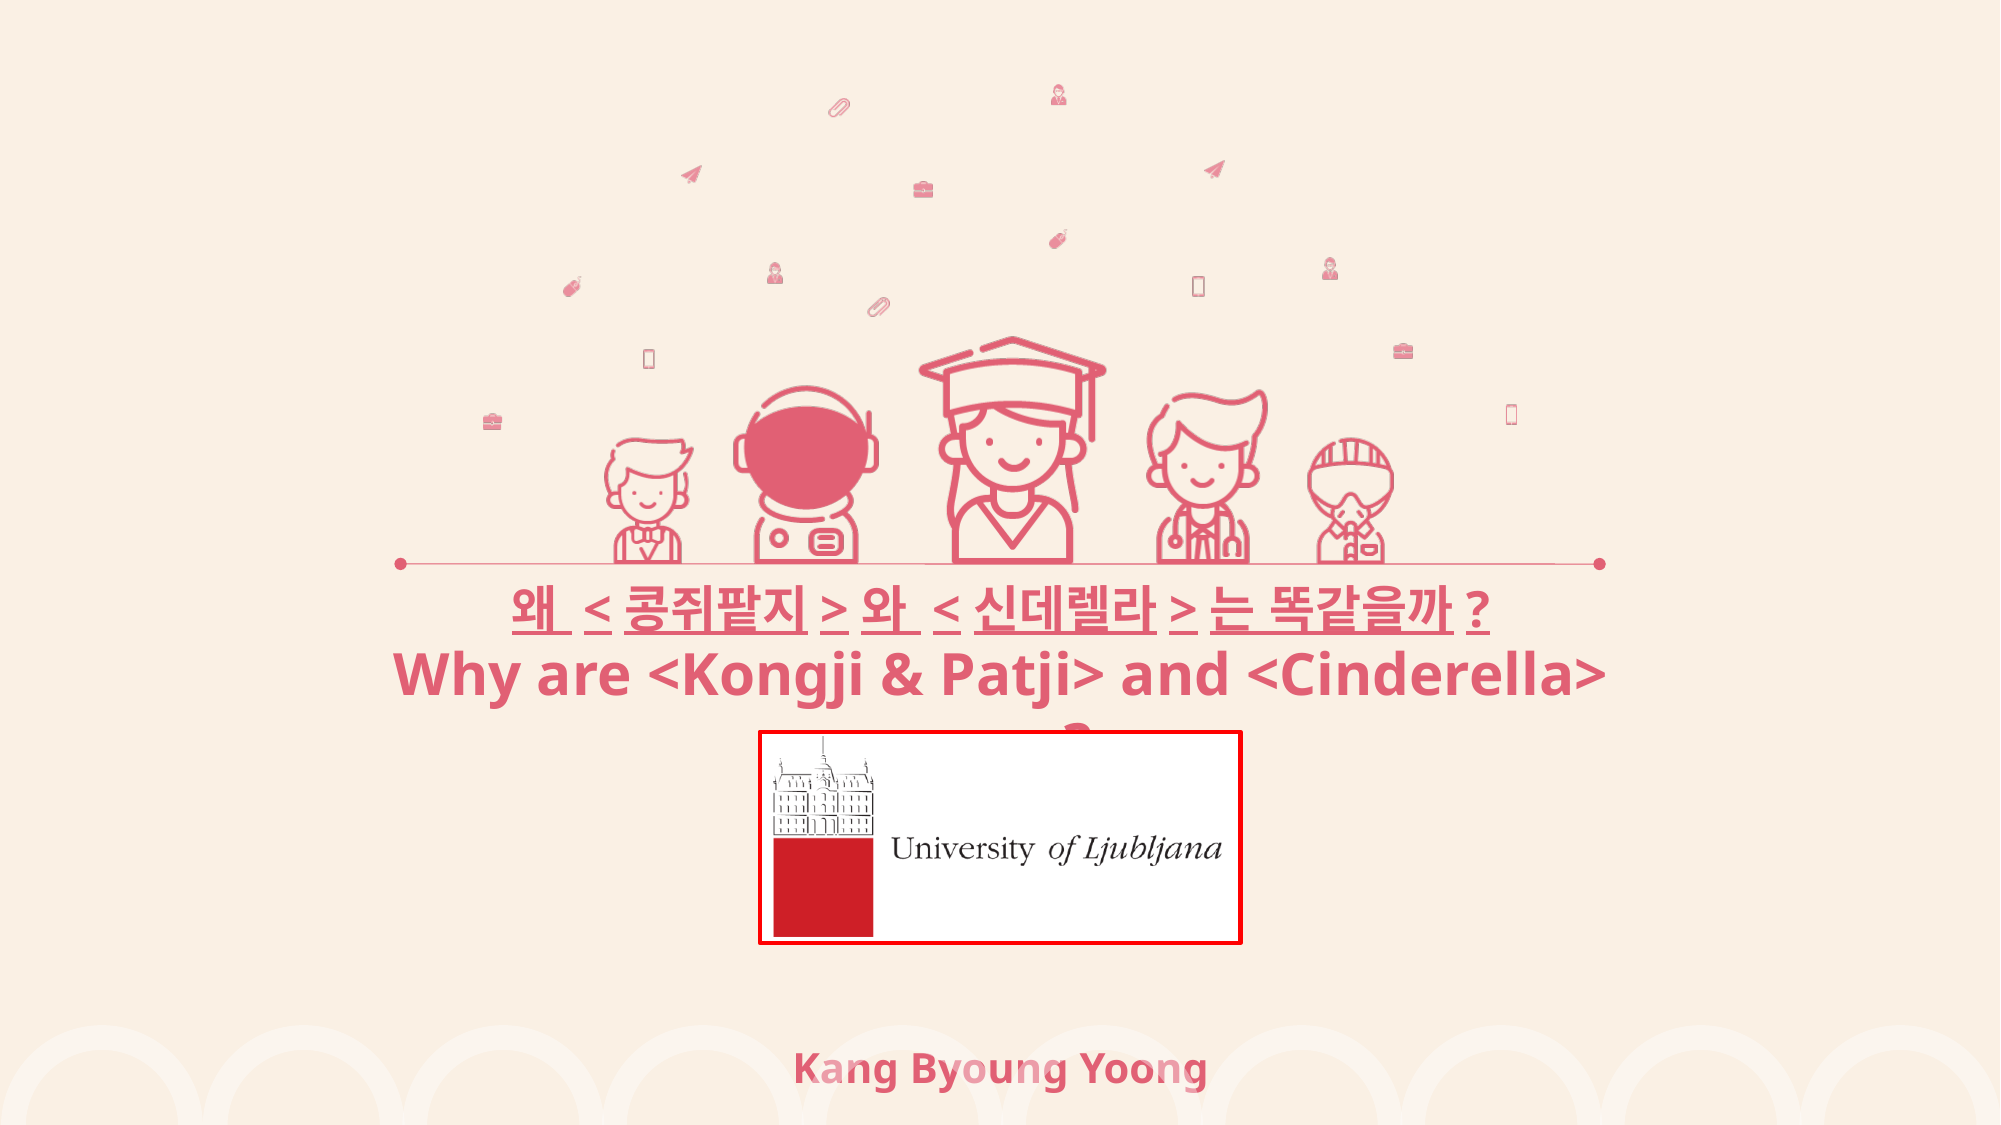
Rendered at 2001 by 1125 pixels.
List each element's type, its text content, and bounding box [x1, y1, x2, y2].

text_box 왜 <콩쥐팥지>와 <신데렐라>는 똑같을까? Why are <Kongji & Patji> and <Cinderella> same? Kang Byoung Yoong [289, 569, 1713, 1025]
picture [483, 84, 1517, 565]
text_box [1, 1025, 2000, 1125]
picture [761, 733, 1239, 941]
